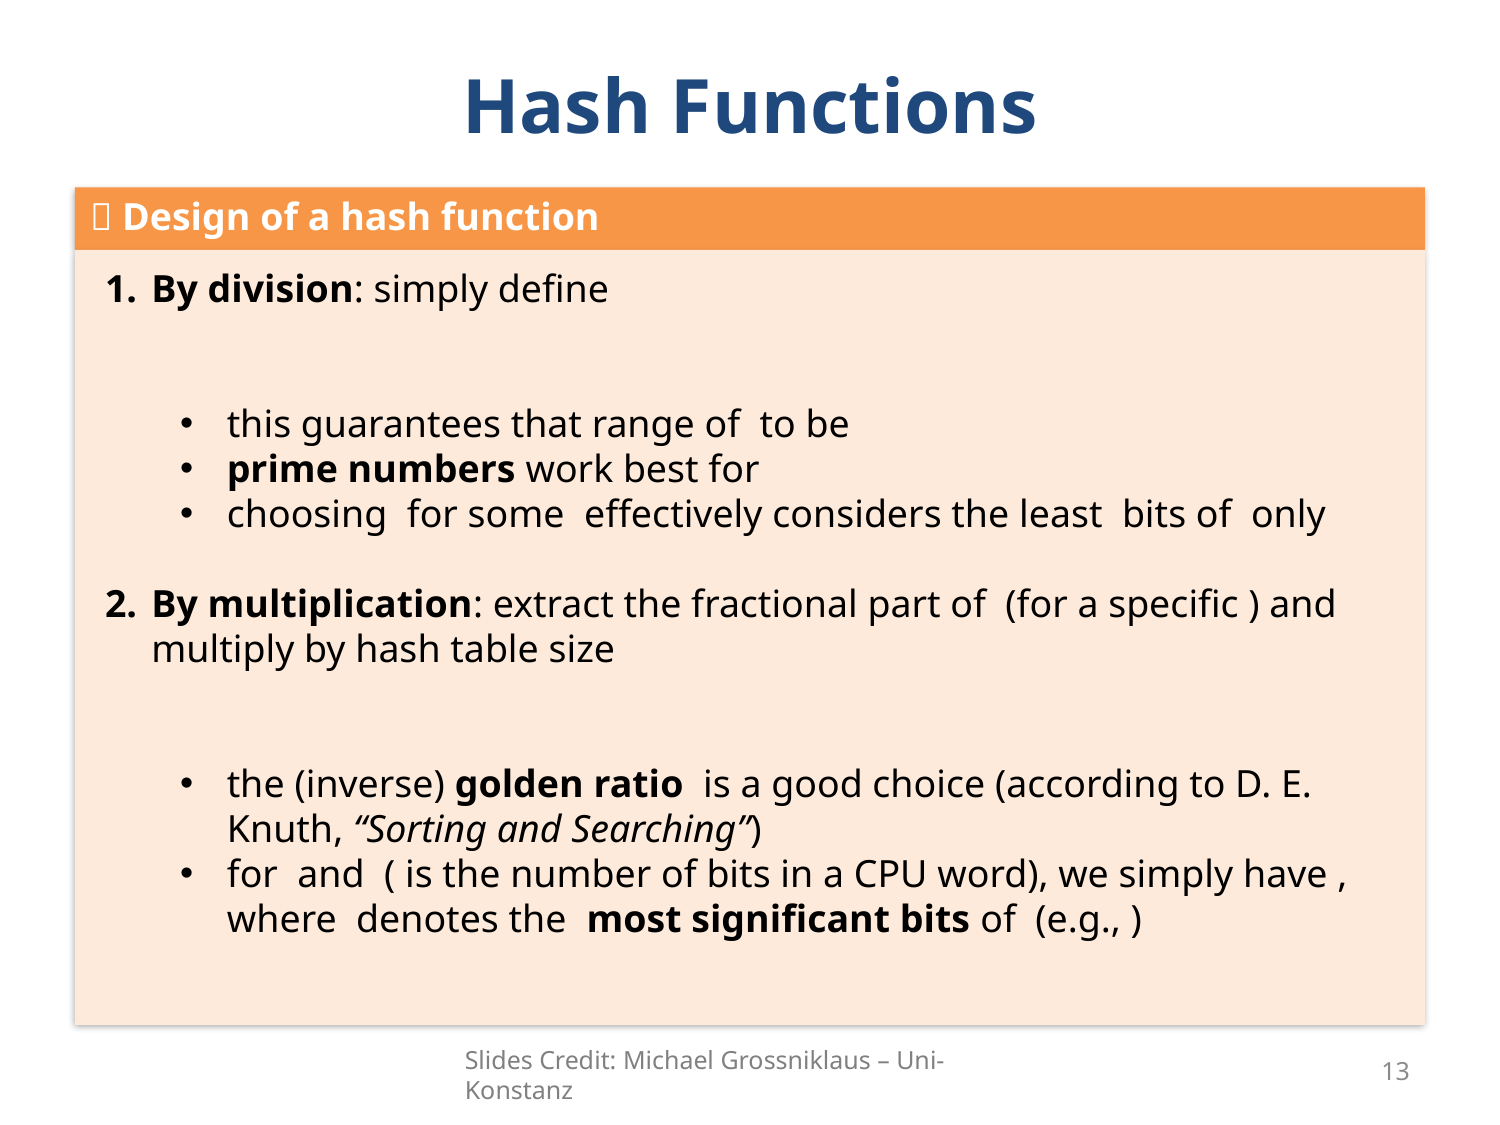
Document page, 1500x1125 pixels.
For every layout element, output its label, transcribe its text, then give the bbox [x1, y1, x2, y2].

slide_number 13 [1074, 1042, 1425, 1103]
text_box  Design of a hash function [74, 187, 1426, 251]
title Hash Functions [75, 45, 1425, 163]
text_box Slides Credit: Michael Grossniklaus – Uni-Konstanz [449, 1037, 1063, 1113]
